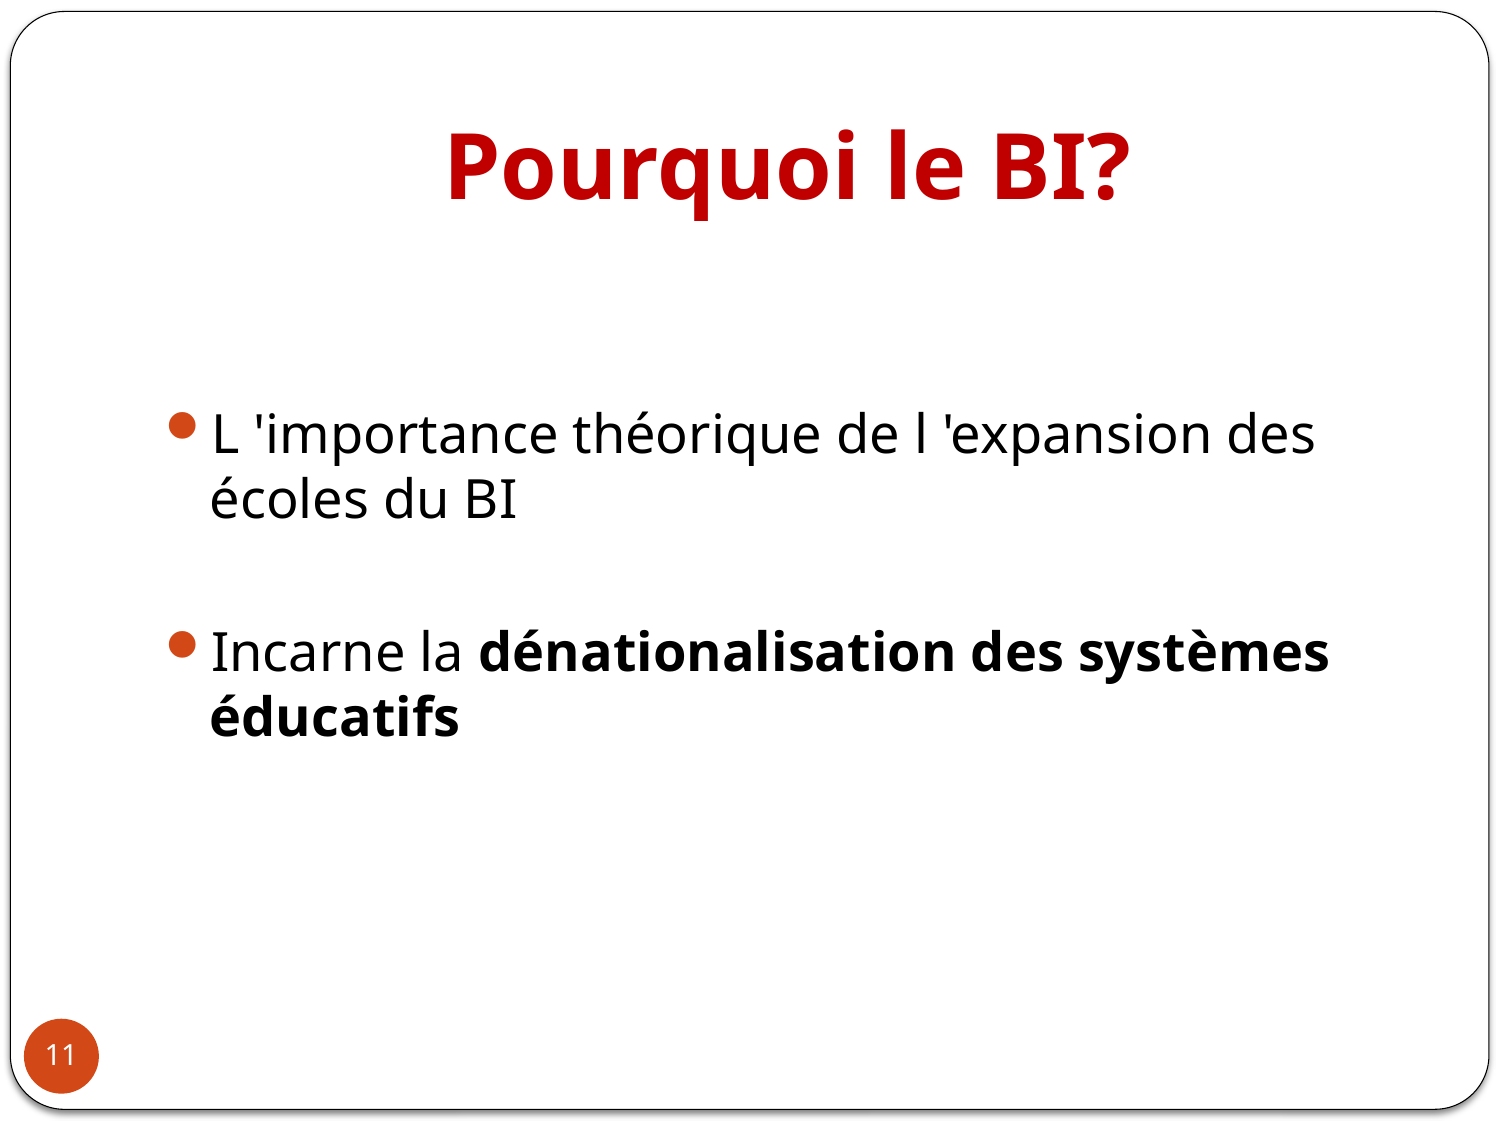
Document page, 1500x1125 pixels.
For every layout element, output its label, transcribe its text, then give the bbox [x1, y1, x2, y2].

list L 'importance théorique de l 'expansion des écoles du BI Incarne la dénationalisation des systèmes éducatifs [149, 237, 1426, 988]
slide_number 11 [23, 1018, 99, 1094]
title Pourquoi le BI? [149, 44, 1426, 233]
